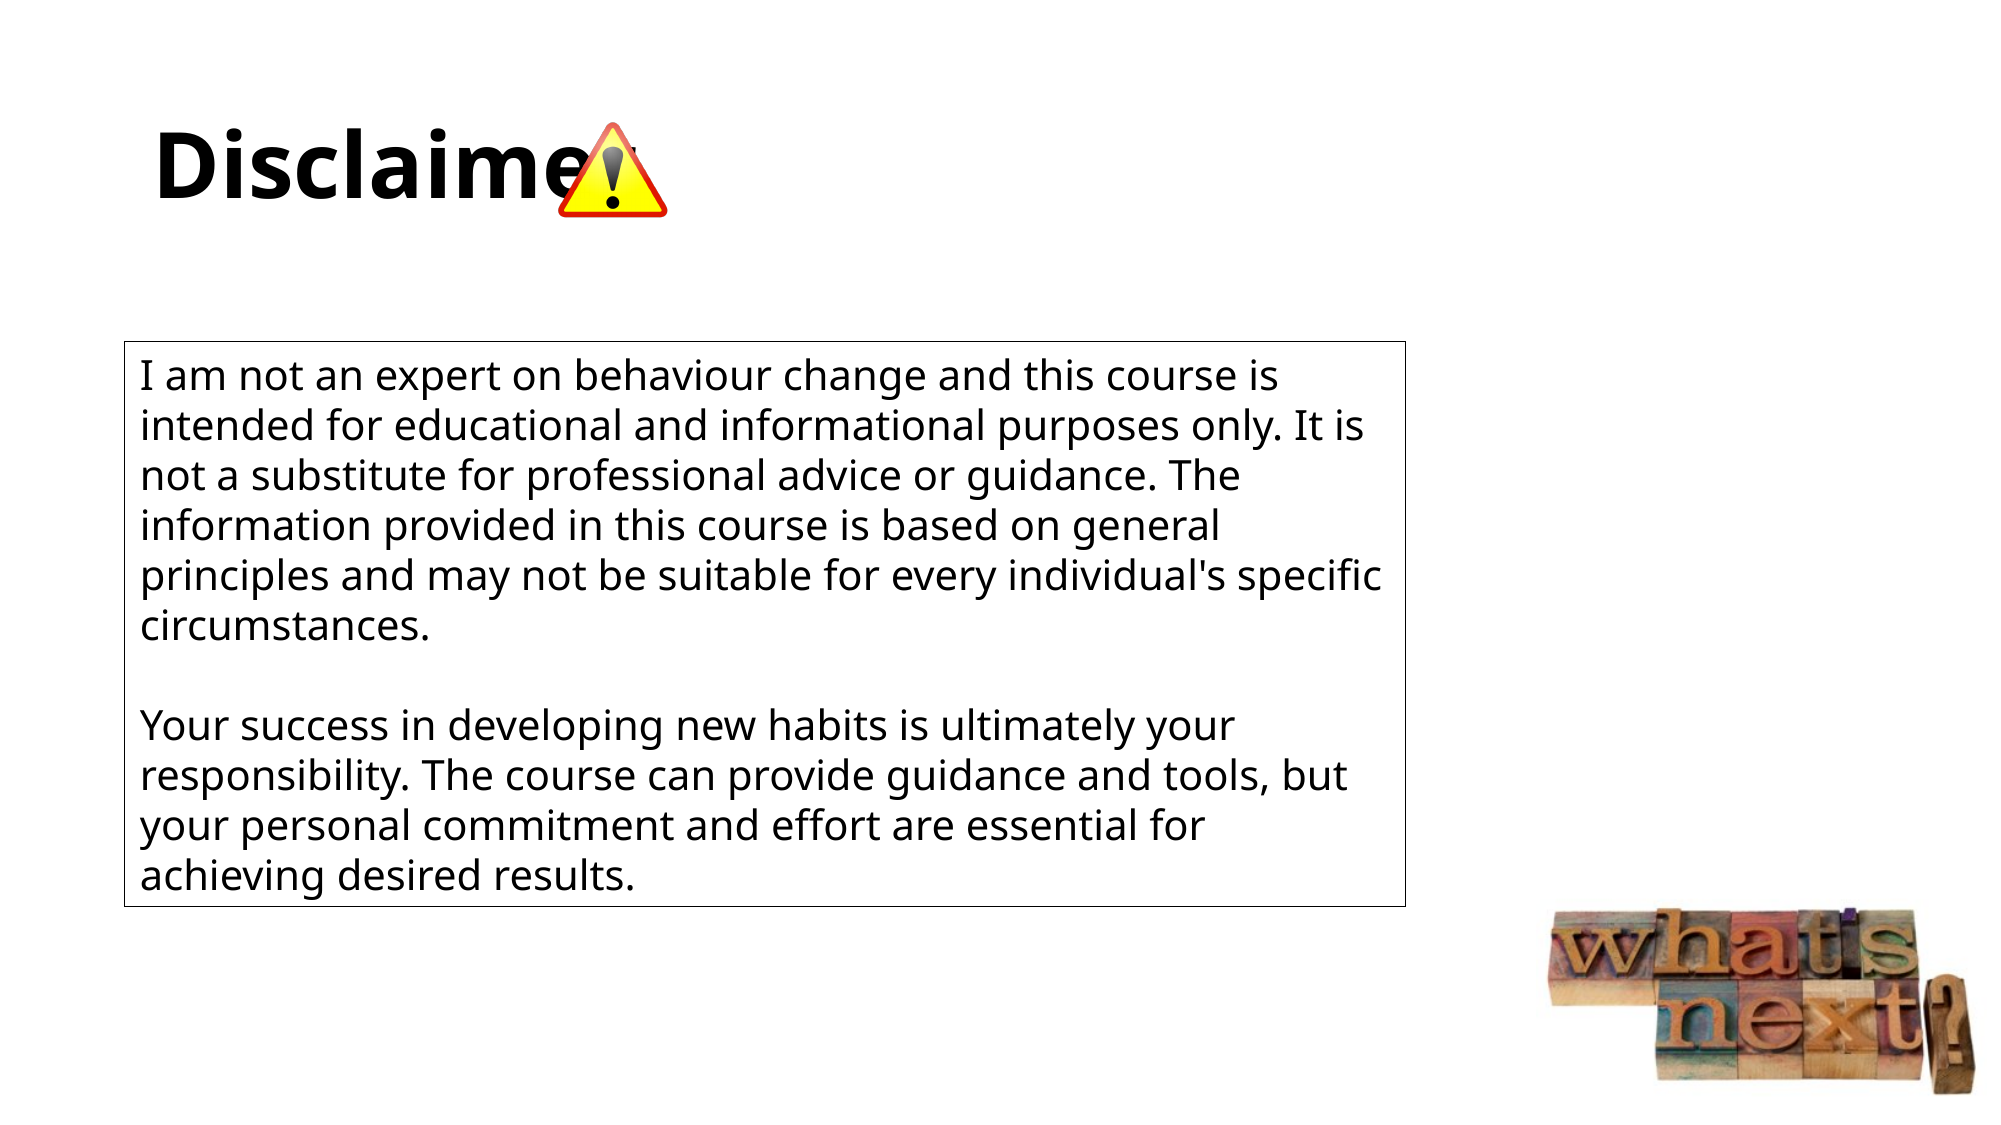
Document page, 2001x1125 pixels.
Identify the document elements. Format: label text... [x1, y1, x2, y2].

picture [1536, 880, 1987, 1125]
picture [557, 121, 668, 218]
text_box I am not an expert on behaviour change and this course is intended for educational and informational purposes only. It is not a substitute for professional advice or guidance. The information provided in this course is based on general principles and may not be suitable for every individual's specific circumstances. Your success in developing new habits is ultimately your responsibility. The course can provide guidance and tools, but your personal commitment and effort are essential for achieving desired results. [124, 341, 1406, 907]
title Disclaimer [137, 59, 1863, 278]
